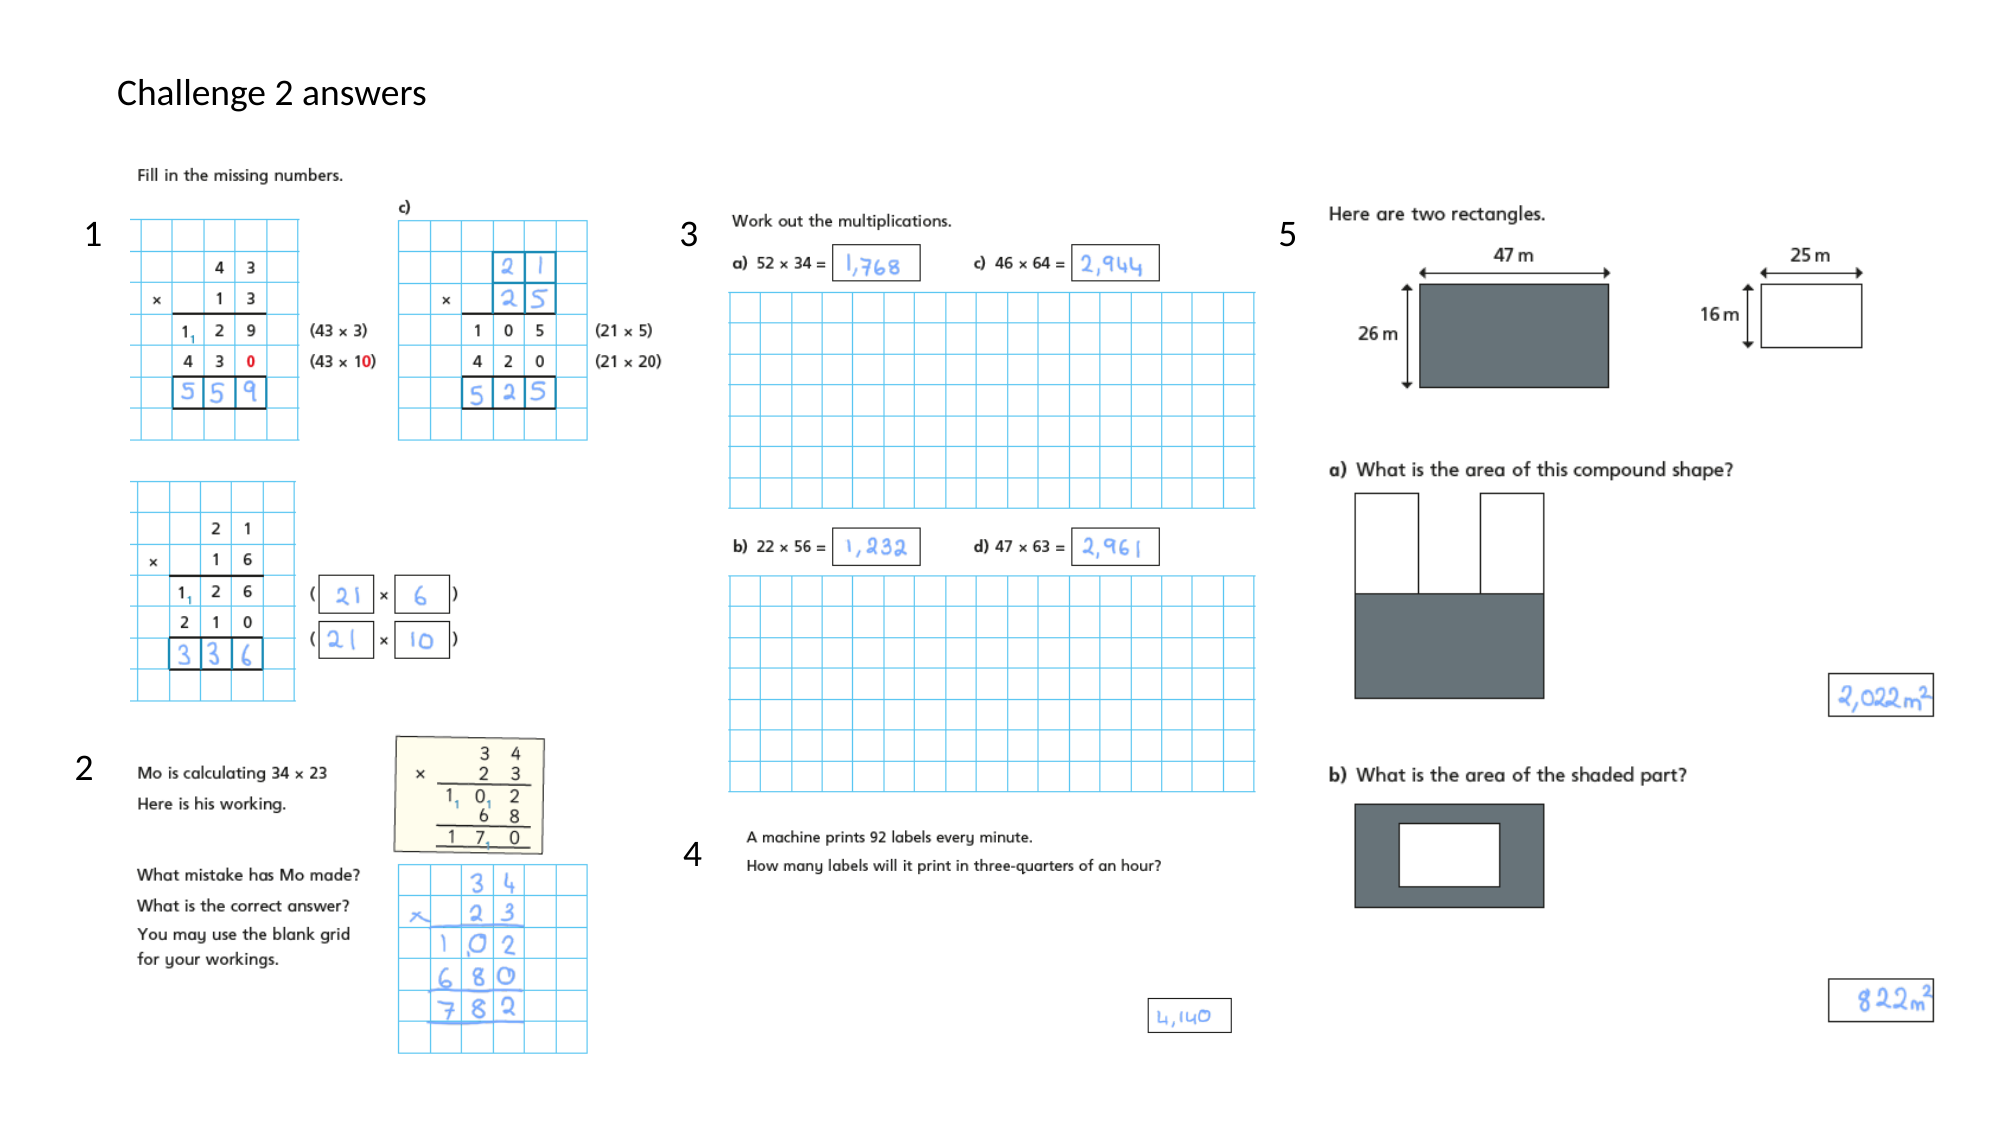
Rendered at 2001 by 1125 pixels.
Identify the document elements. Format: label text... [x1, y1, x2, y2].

text_box 3 [672, 201, 726, 262]
text_box Challenge 2 answers [102, 60, 502, 121]
text_box 4 [672, 821, 731, 881]
picture [1312, 182, 1948, 1061]
picture [726, 201, 1258, 797]
picture [739, 814, 1245, 1044]
text_box 2 [59, 736, 122, 796]
text_box 1 [68, 201, 130, 262]
text_box 5 [1263, 201, 1312, 262]
picture [130, 149, 672, 1061]
